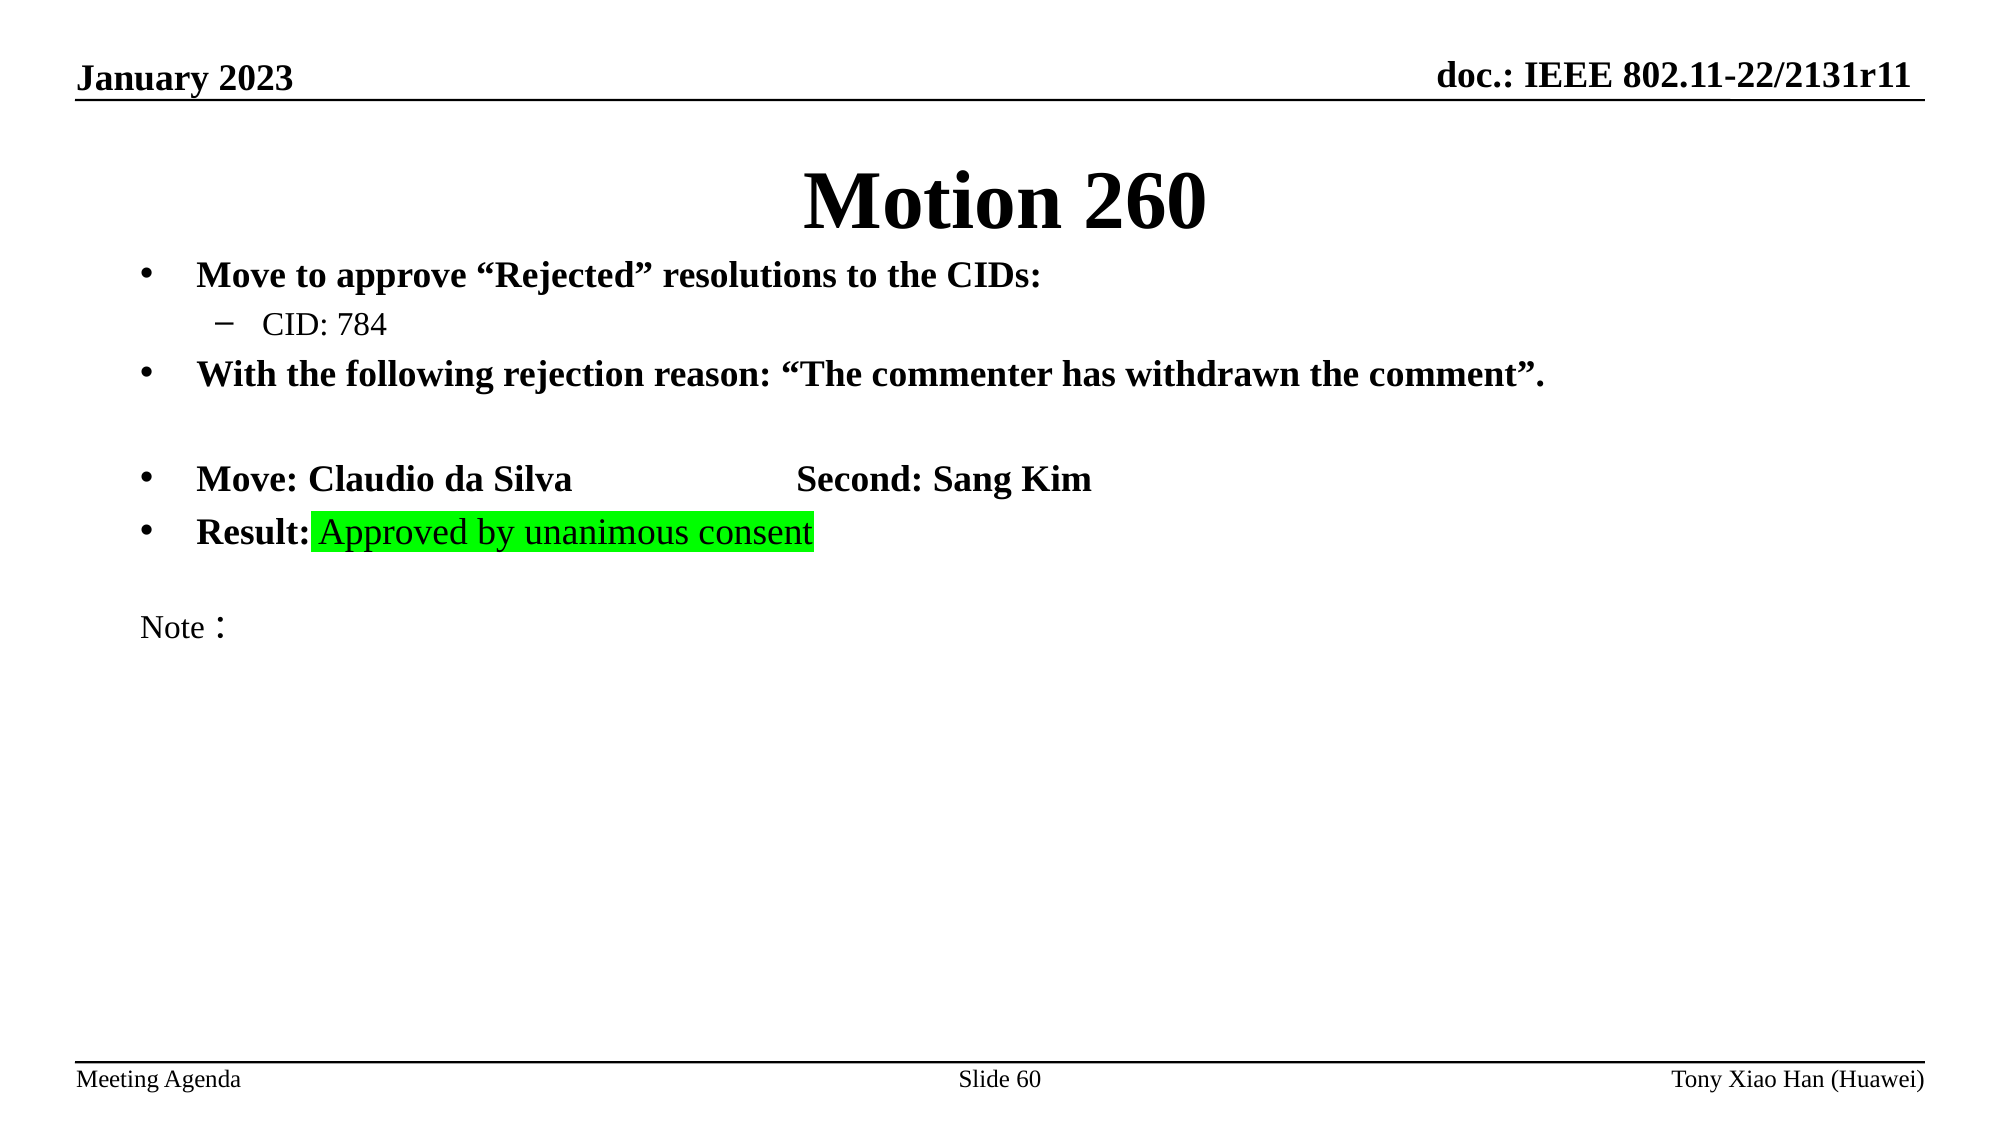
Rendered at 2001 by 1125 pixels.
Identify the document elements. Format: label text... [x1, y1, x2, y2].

text_box Move to approve “Rejected” resolutions to the CIDs: CID: 784 With the following rejection reason: “The commenter has withdrawn the comment”. Move: Claudio da Silva Second: Sang Kim Result: Approved by unanimous consent Note： [125, 212, 1888, 900]
text_box Motion 260 [368, 137, 1644, 212]
